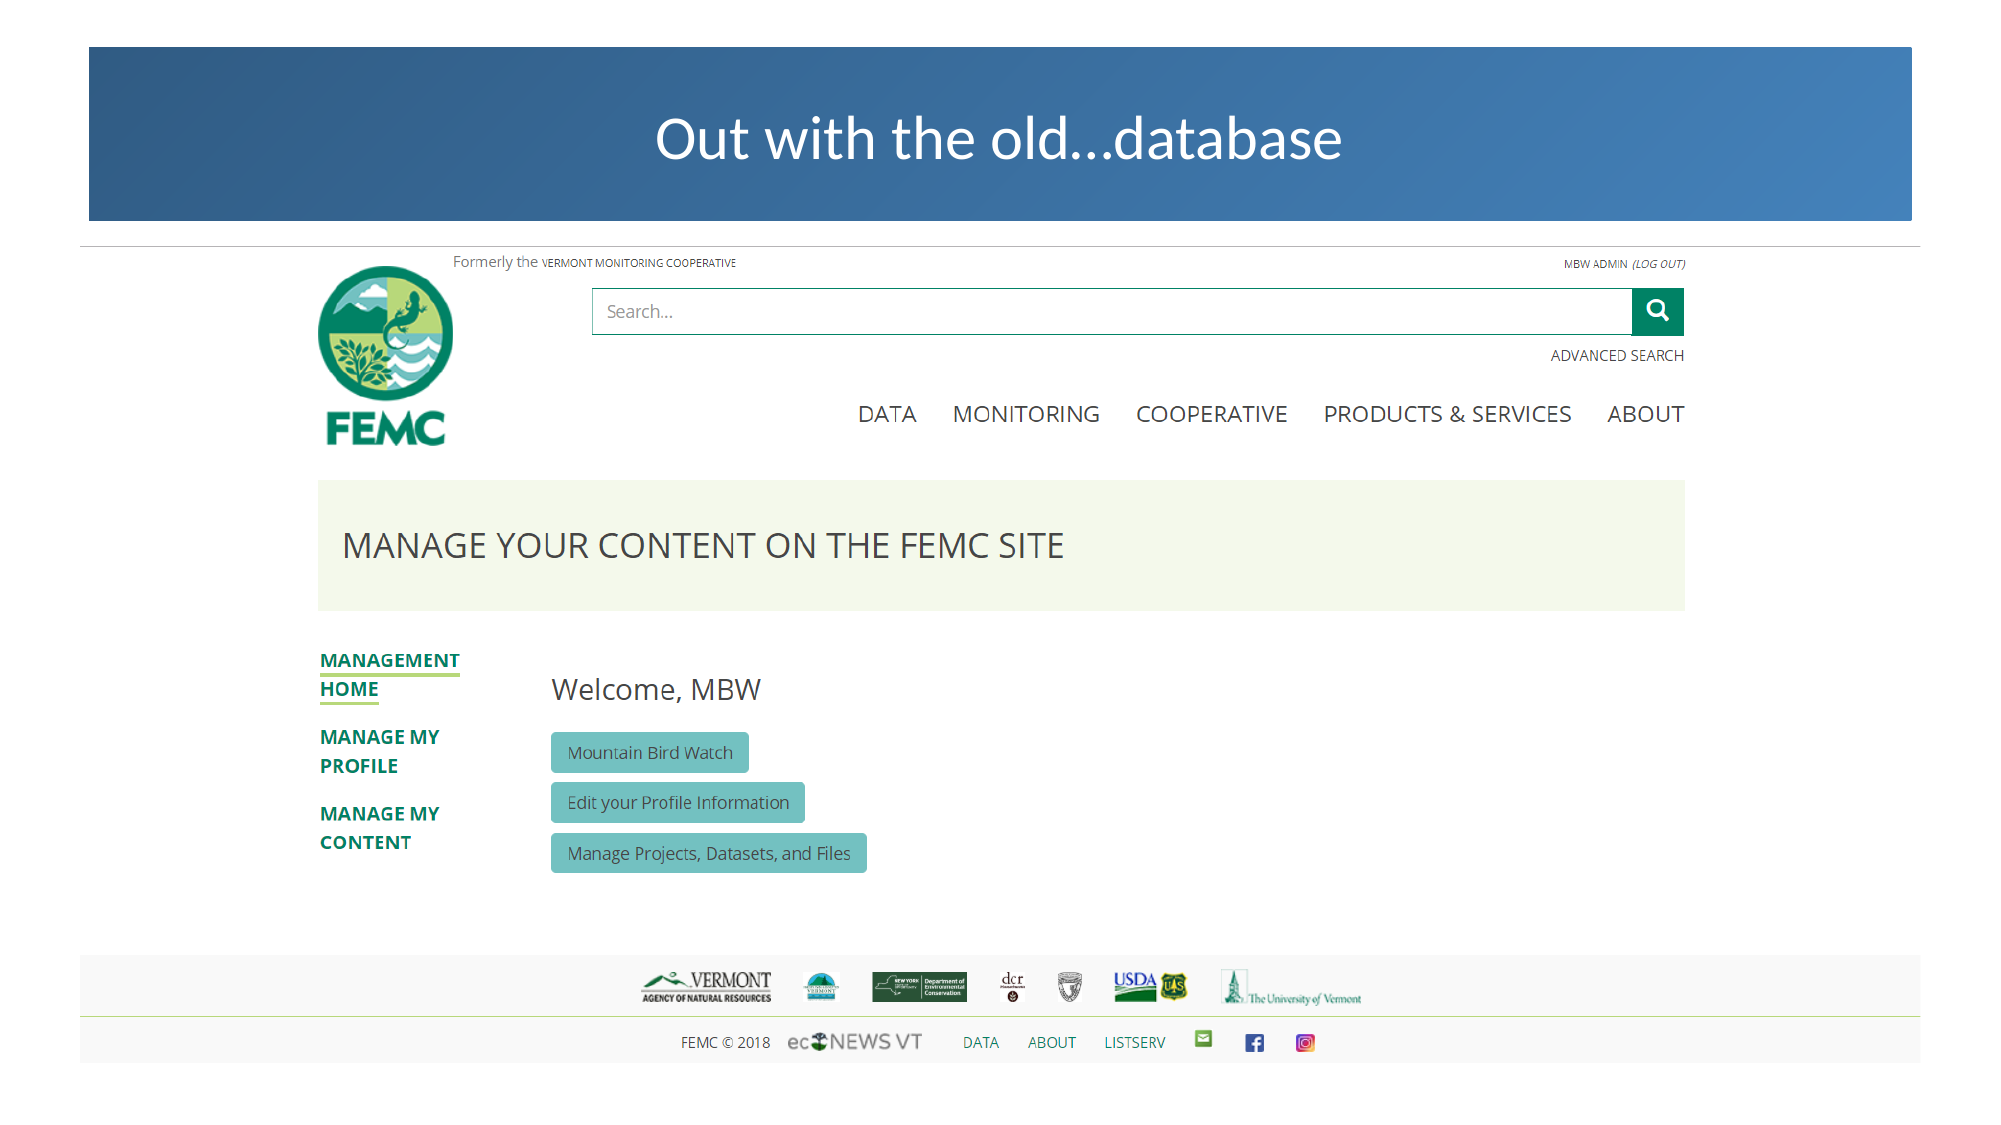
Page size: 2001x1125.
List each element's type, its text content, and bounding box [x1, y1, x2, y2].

text_box Out with the old…database [89, 47, 1912, 221]
picture [80, 243, 1921, 1063]
